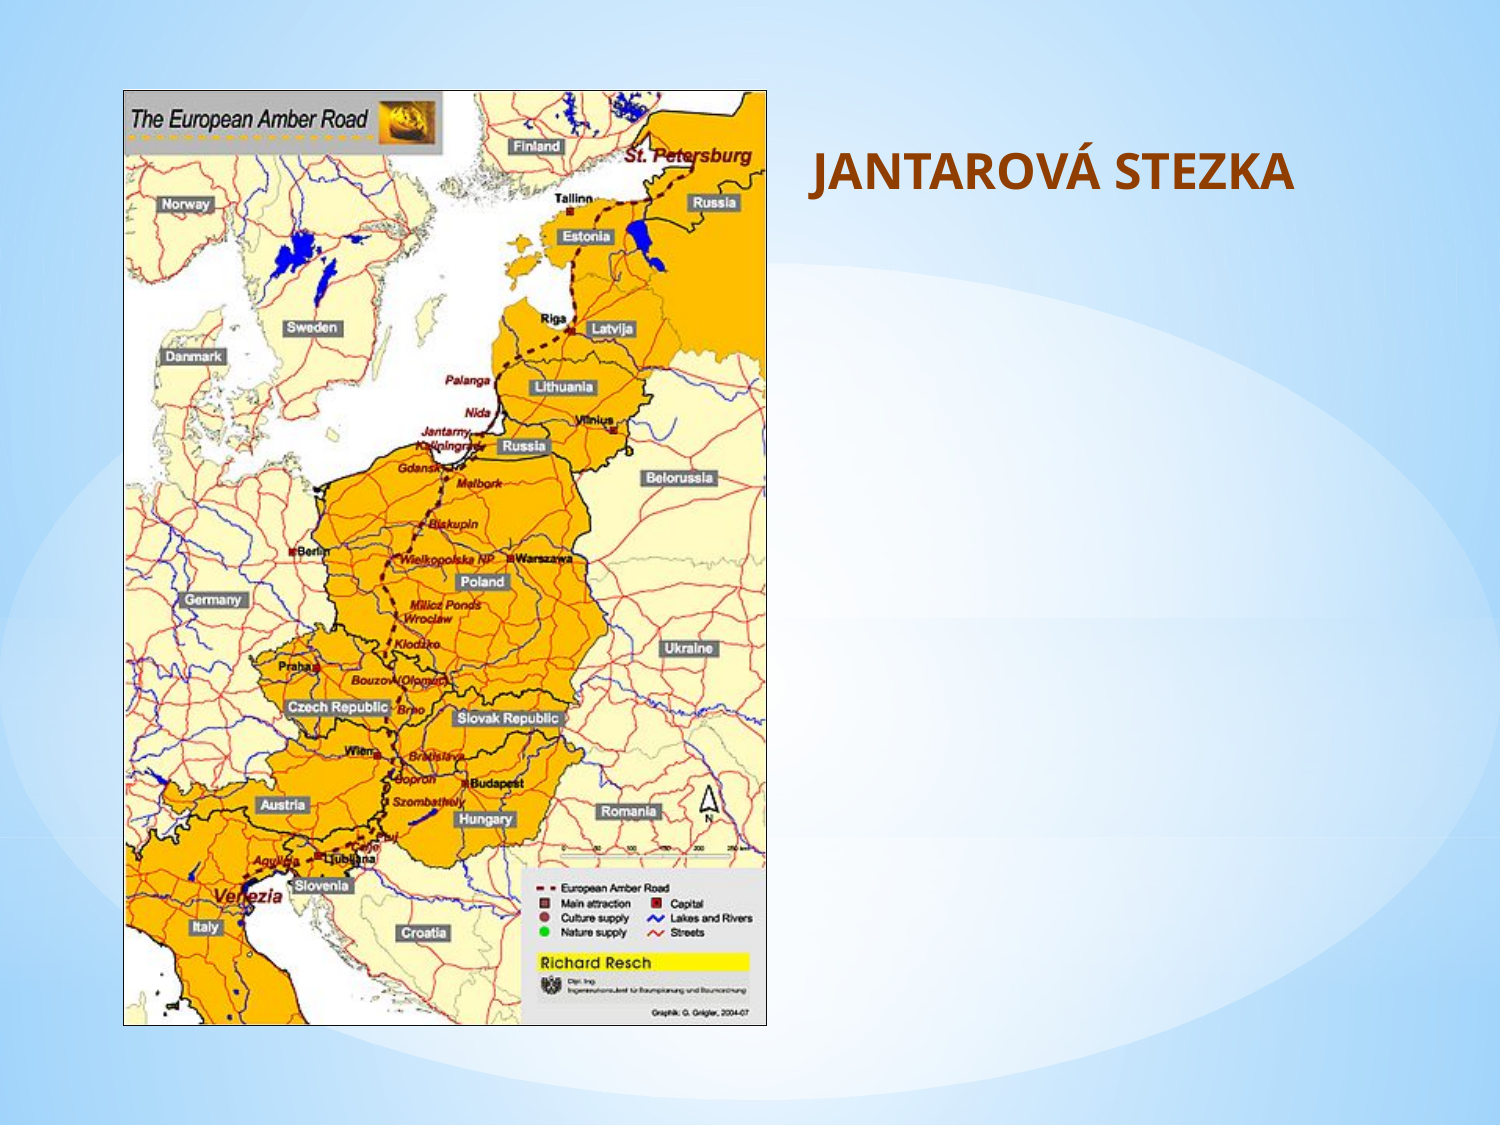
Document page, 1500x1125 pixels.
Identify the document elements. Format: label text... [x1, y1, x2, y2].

text_box JANTAROVÁ STEZKA [797, 132, 1447, 207]
picture [123, 89, 767, 1027]
